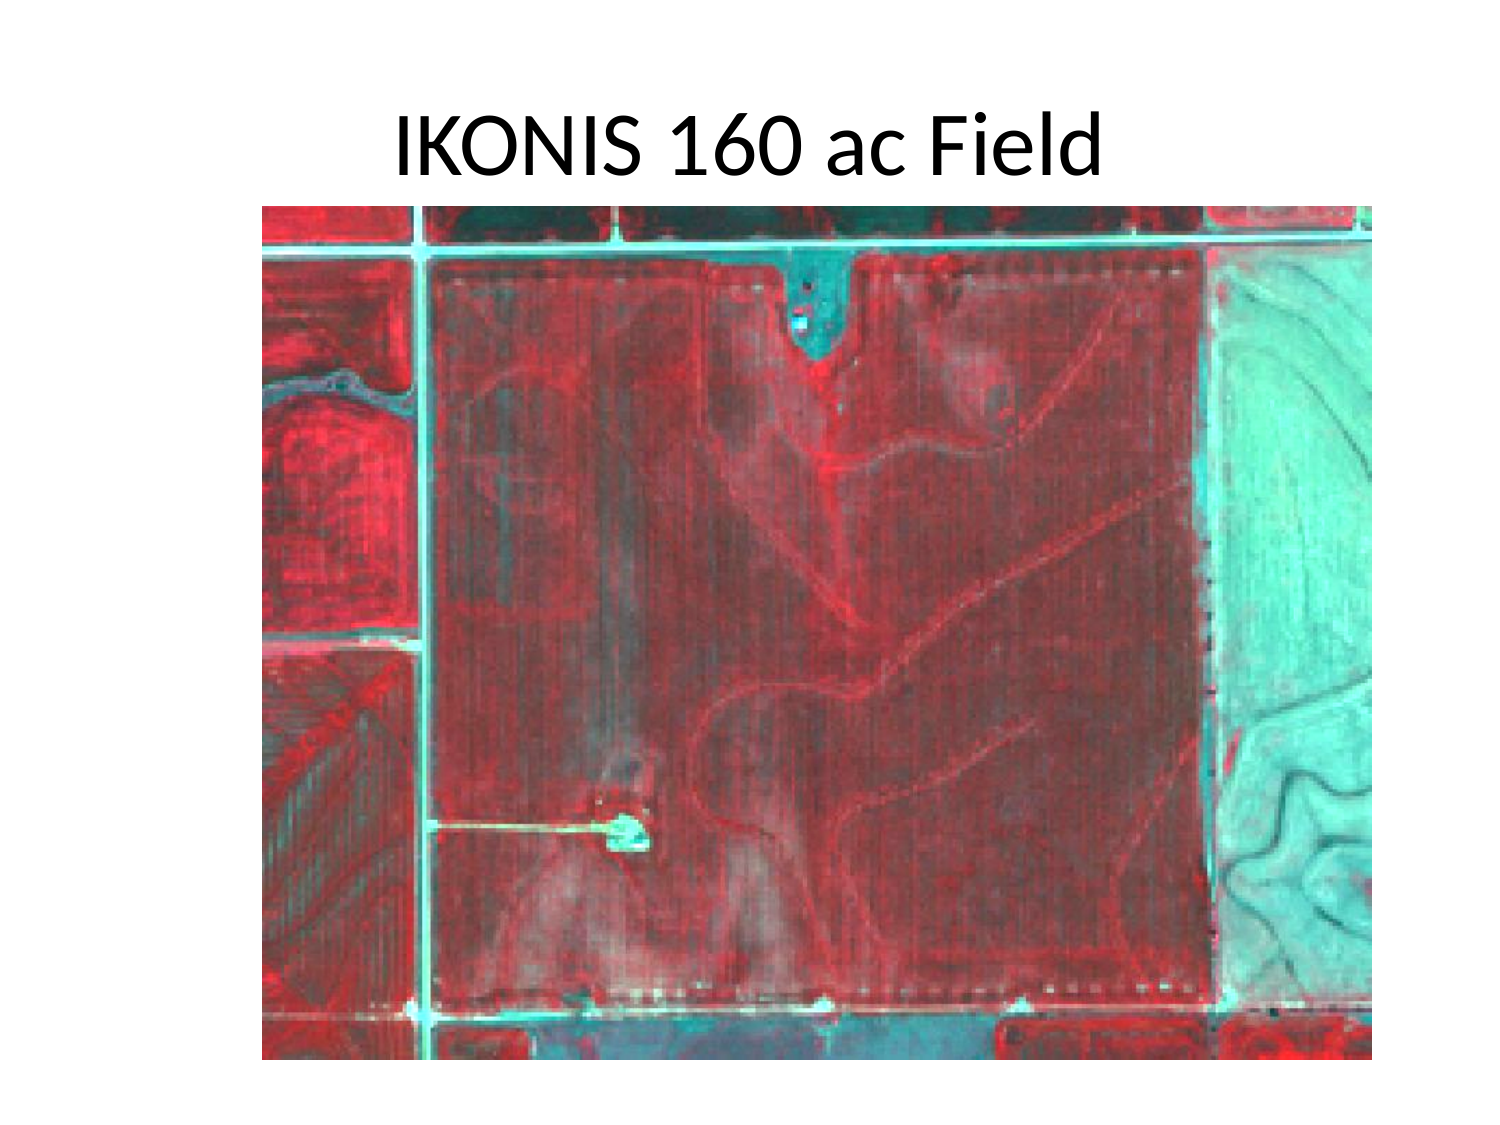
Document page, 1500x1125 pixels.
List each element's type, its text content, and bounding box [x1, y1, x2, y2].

title IKONIS 160 ac Field [75, 45, 1425, 233]
picture [262, 206, 1373, 1061]
